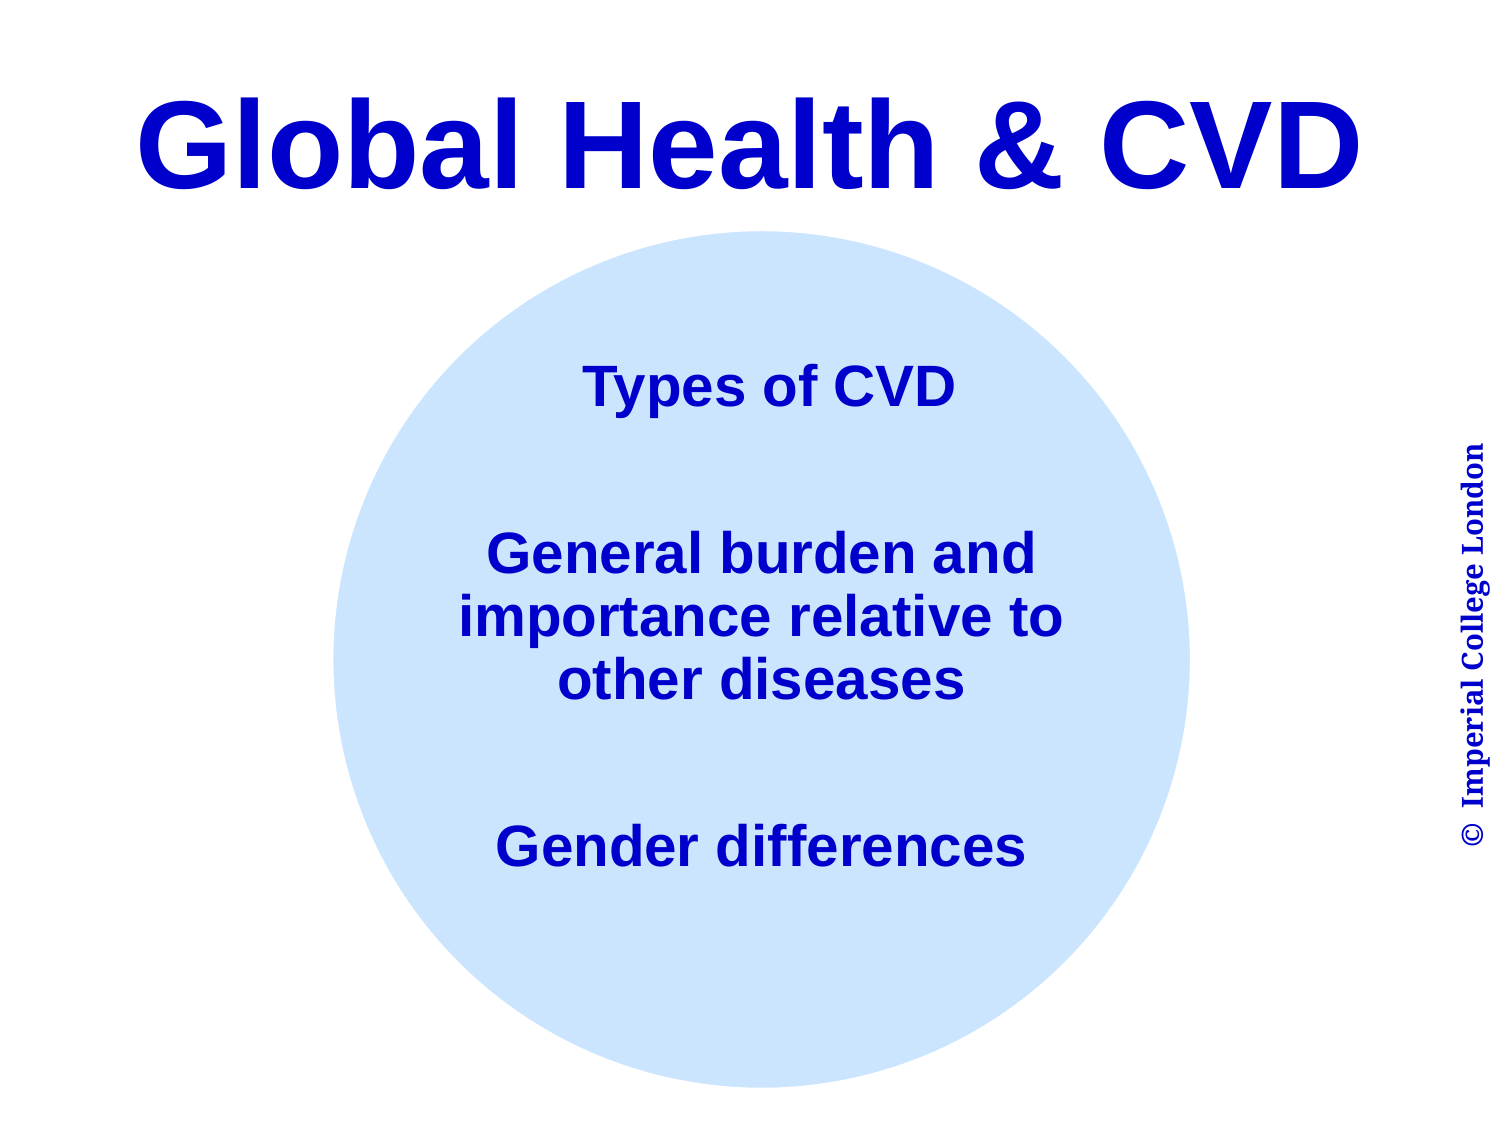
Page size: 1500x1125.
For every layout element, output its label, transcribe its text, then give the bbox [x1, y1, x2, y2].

text_box © Imperial College London [1446, 403, 1500, 879]
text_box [152, 228, 1372, 1091]
title Global Health & CVD [75, 45, 1425, 233]
